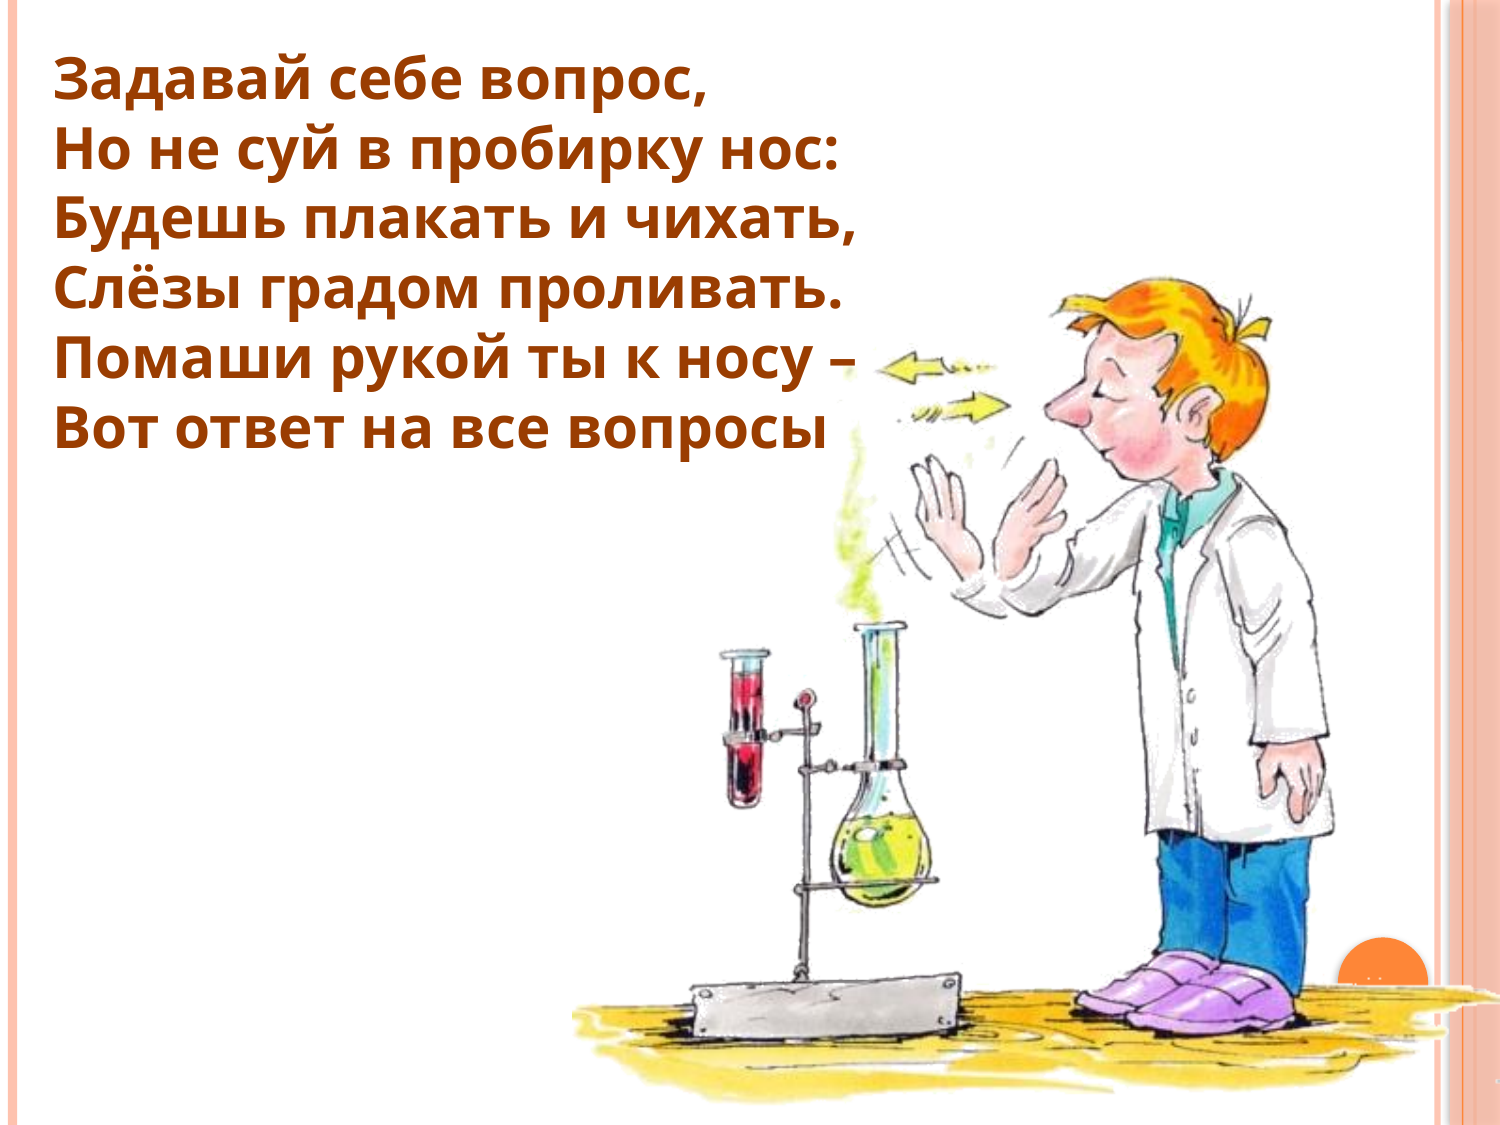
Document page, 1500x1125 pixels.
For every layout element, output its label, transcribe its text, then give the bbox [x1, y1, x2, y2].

picture [572, 221, 1500, 1125]
text_box Задавай себе вопрос, Но не суй в пробирку нос: Будешь плакать и чихать, Слёзы градом проливать. Помаши рукой ты к носу – Вот ответ на все вопросы [0, 33, 951, 468]
